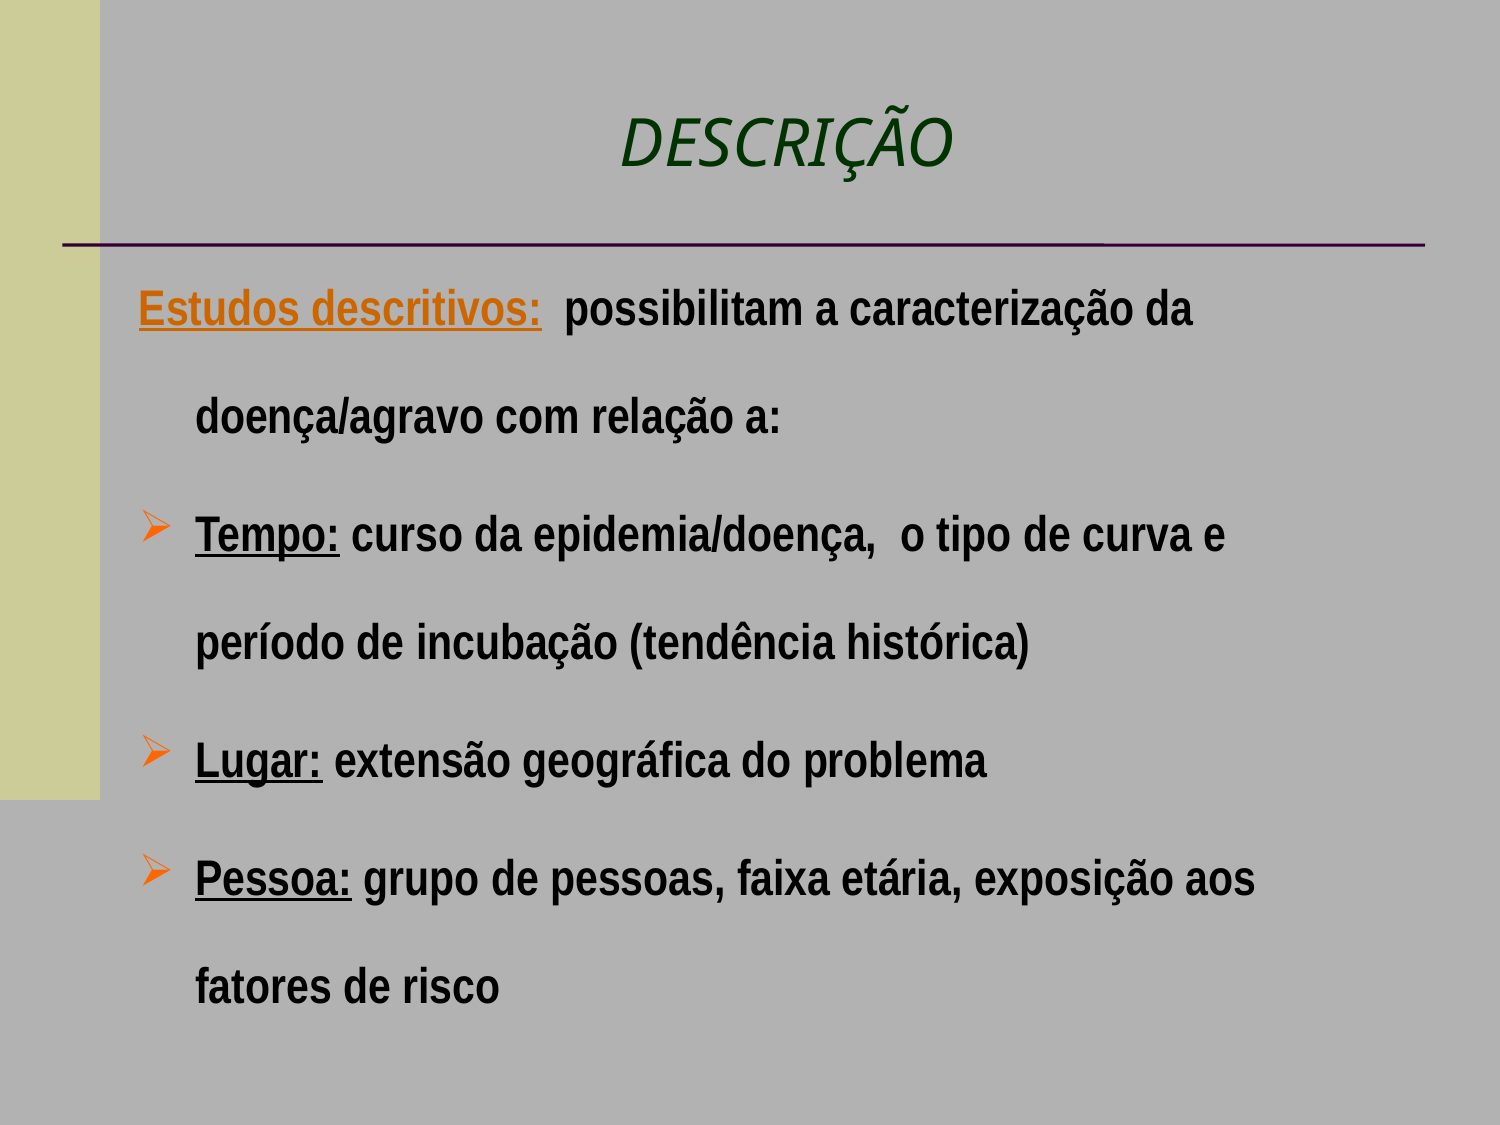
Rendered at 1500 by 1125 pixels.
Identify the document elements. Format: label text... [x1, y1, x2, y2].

list Estudos descritivos: possibilitam a caracterização da doença/agravo com relação a: Tempo: curso da epidemia/doença, o tipo de curva e período de incubação (tendência histórica) Lugar: extensão geográfica do problema Pessoa: grupo de pessoas, faixa etária, exposição aos fatores de risco [123, 219, 1400, 1036]
title DESCRIÇÃO [149, 45, 1426, 234]
